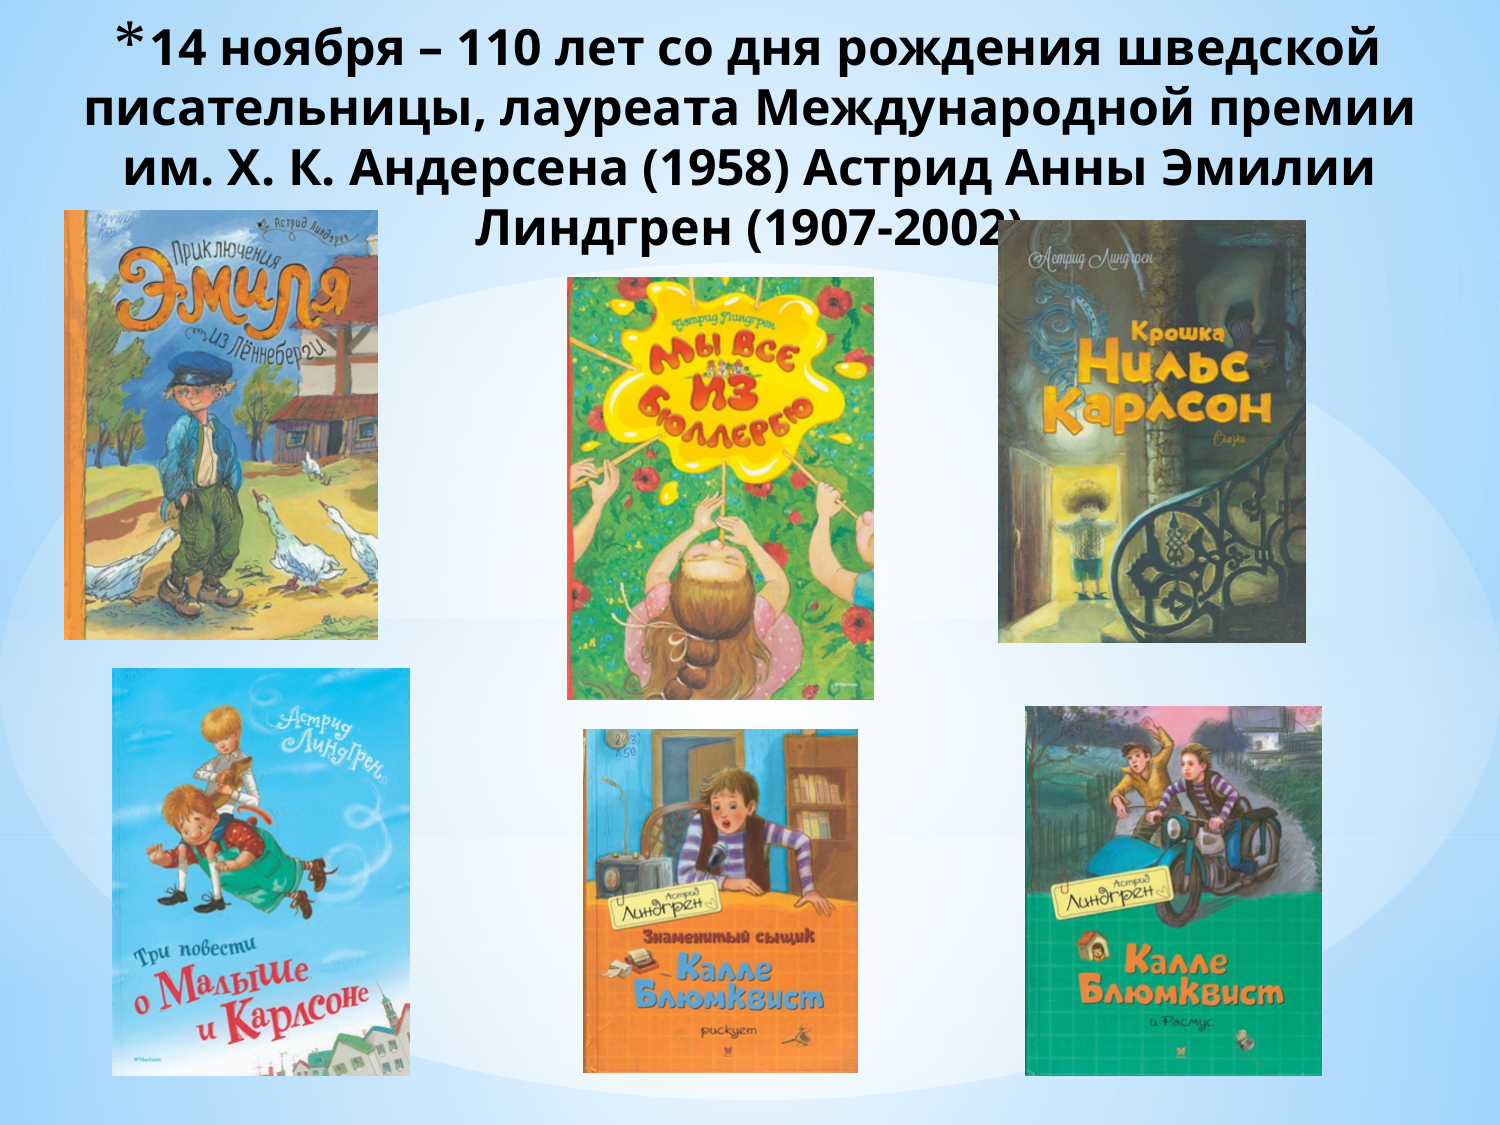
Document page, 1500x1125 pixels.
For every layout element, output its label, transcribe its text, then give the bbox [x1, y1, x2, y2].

text_box 14 ноября – 110 лет со дня рождения шведской писательницы, лауреата Международной премии им. Х. К. Андерсена (1958) Астрид Анны Эмилии Линдгрен (1907-2002) [29, 8, 1471, 269]
picture [567, 276, 874, 700]
picture [1024, 706, 1322, 1077]
picture [583, 729, 858, 1073]
text_box [153, 339, 666, 910]
text_box [720, 354, 1233, 925]
picture [64, 210, 379, 640]
picture [997, 220, 1306, 644]
picture [112, 668, 410, 1076]
